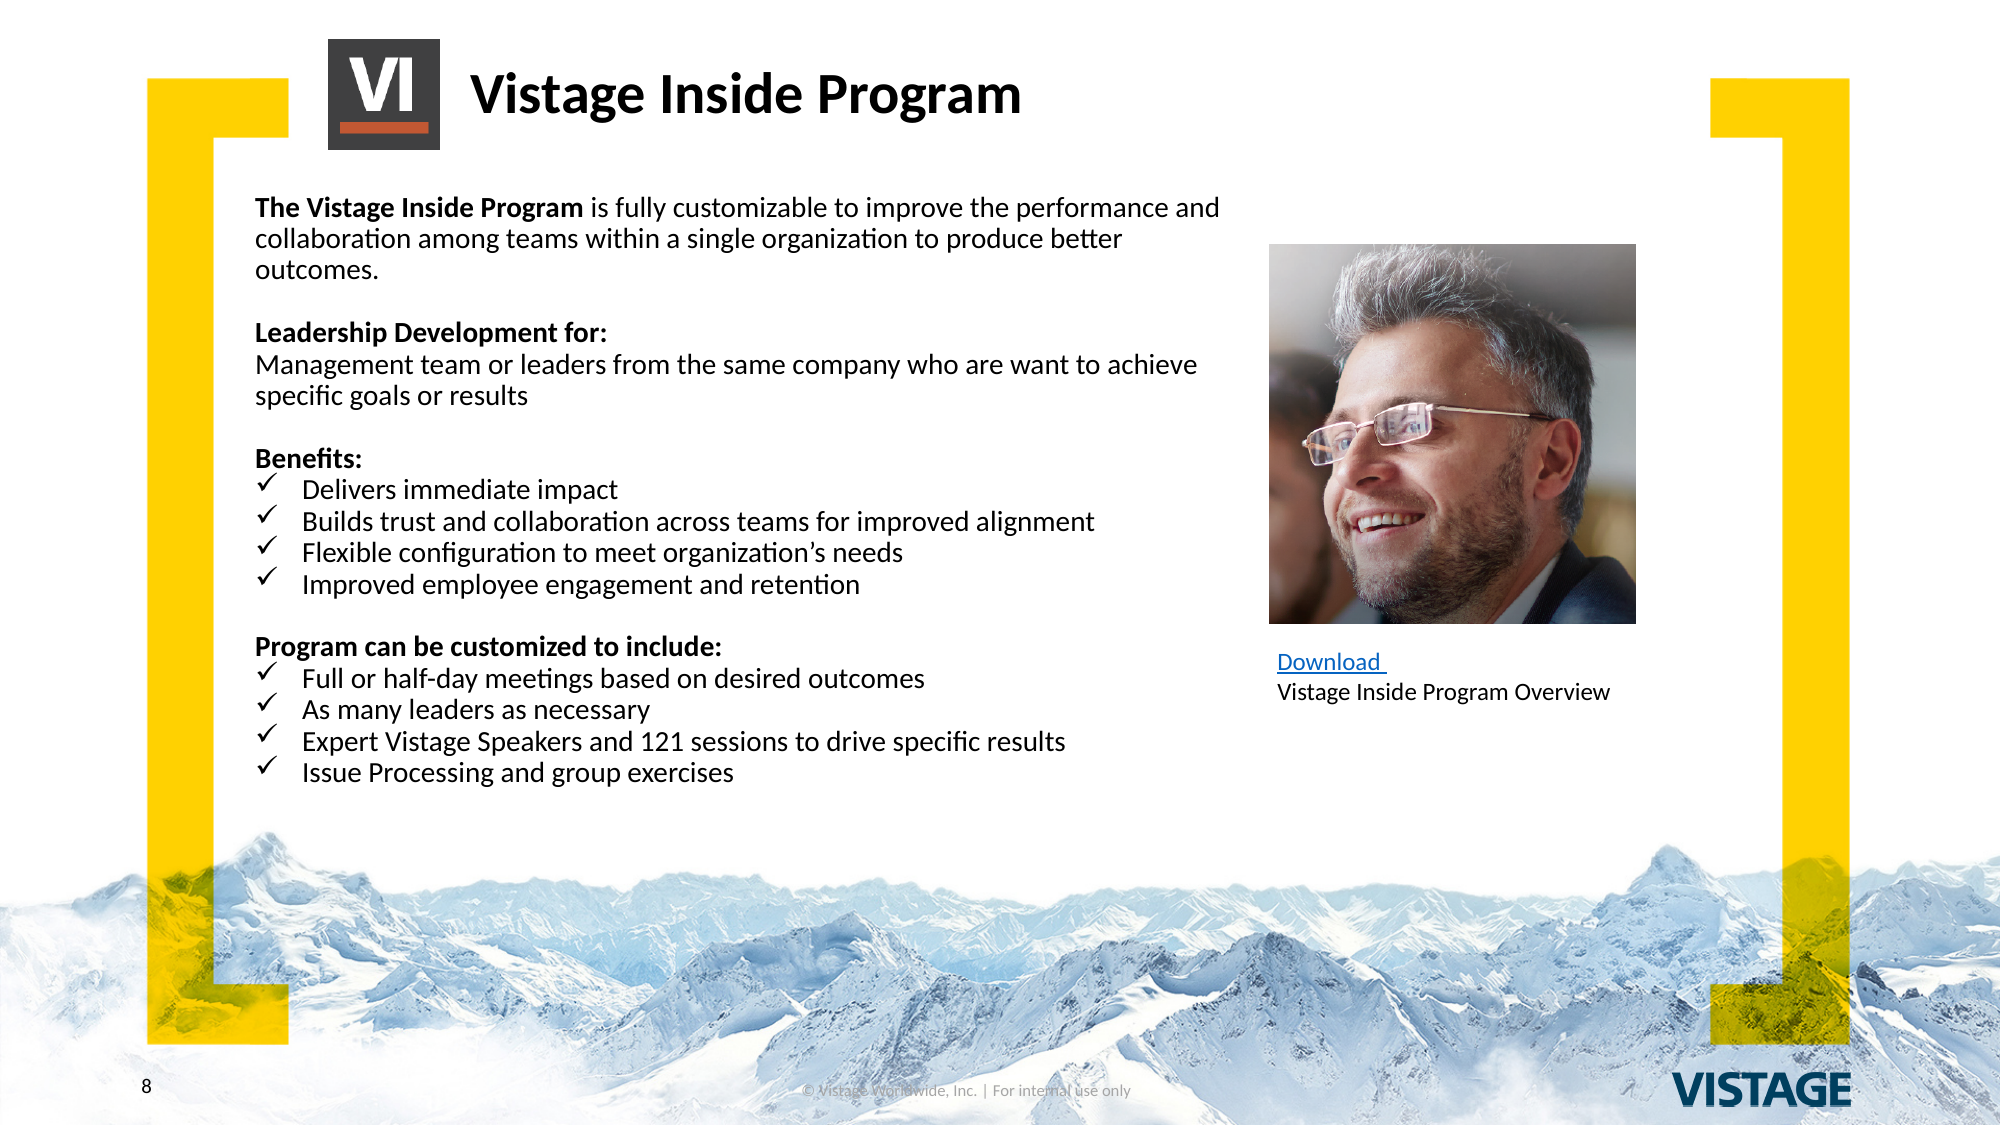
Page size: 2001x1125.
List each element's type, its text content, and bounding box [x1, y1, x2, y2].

text_box Download Vistage Inside Program Overview [1262, 638, 1636, 713]
text_box The Vistage Inside Program is fully customizable to improve the performance and collaboration among teams within a single organization to produce better outcomes. Leadership Development for: Management team or leaders from the same company who are want to achieve specific goals or results Benefits: Delivers immediate impact Builds trust and collaboration across teams for improved alignment Flexible configuration to meet organization’s needs Improved employee engagement and retention Program can be customized to include: Full or half-day meetings based on desired outcomes As many leaders as necessary Expert Vistage Speakers and 121 sessions to drive specific results Issue Processing and group exercises [240, 184, 1239, 914]
slide_number 9 [62, 1055, 167, 1116]
title Vistage Inside Program [455, 30, 1074, 159]
picture [0, 0, 2000, 1125]
